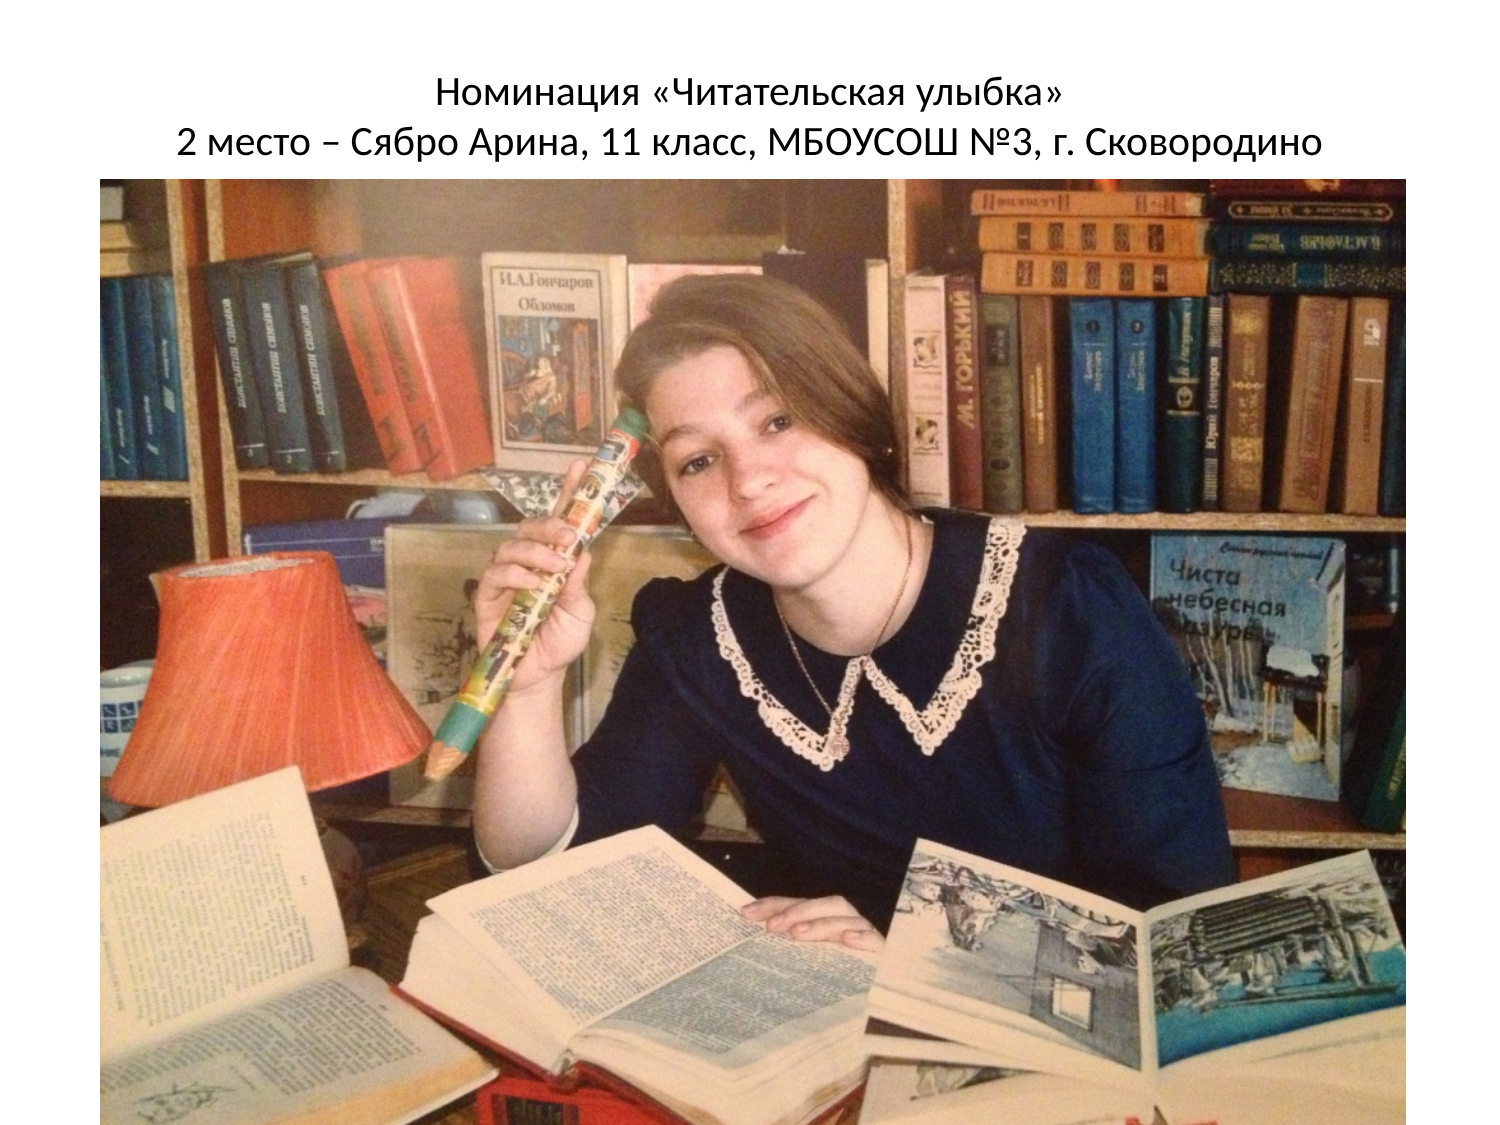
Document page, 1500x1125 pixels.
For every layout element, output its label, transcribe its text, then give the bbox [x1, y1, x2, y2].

title Номинация «Читательская улыбка» 2 место – Сябро Арина, 11 класс, МБОУСОШ №3, г. Сковородино [75, 45, 1425, 233]
picture [100, 179, 1406, 1125]
